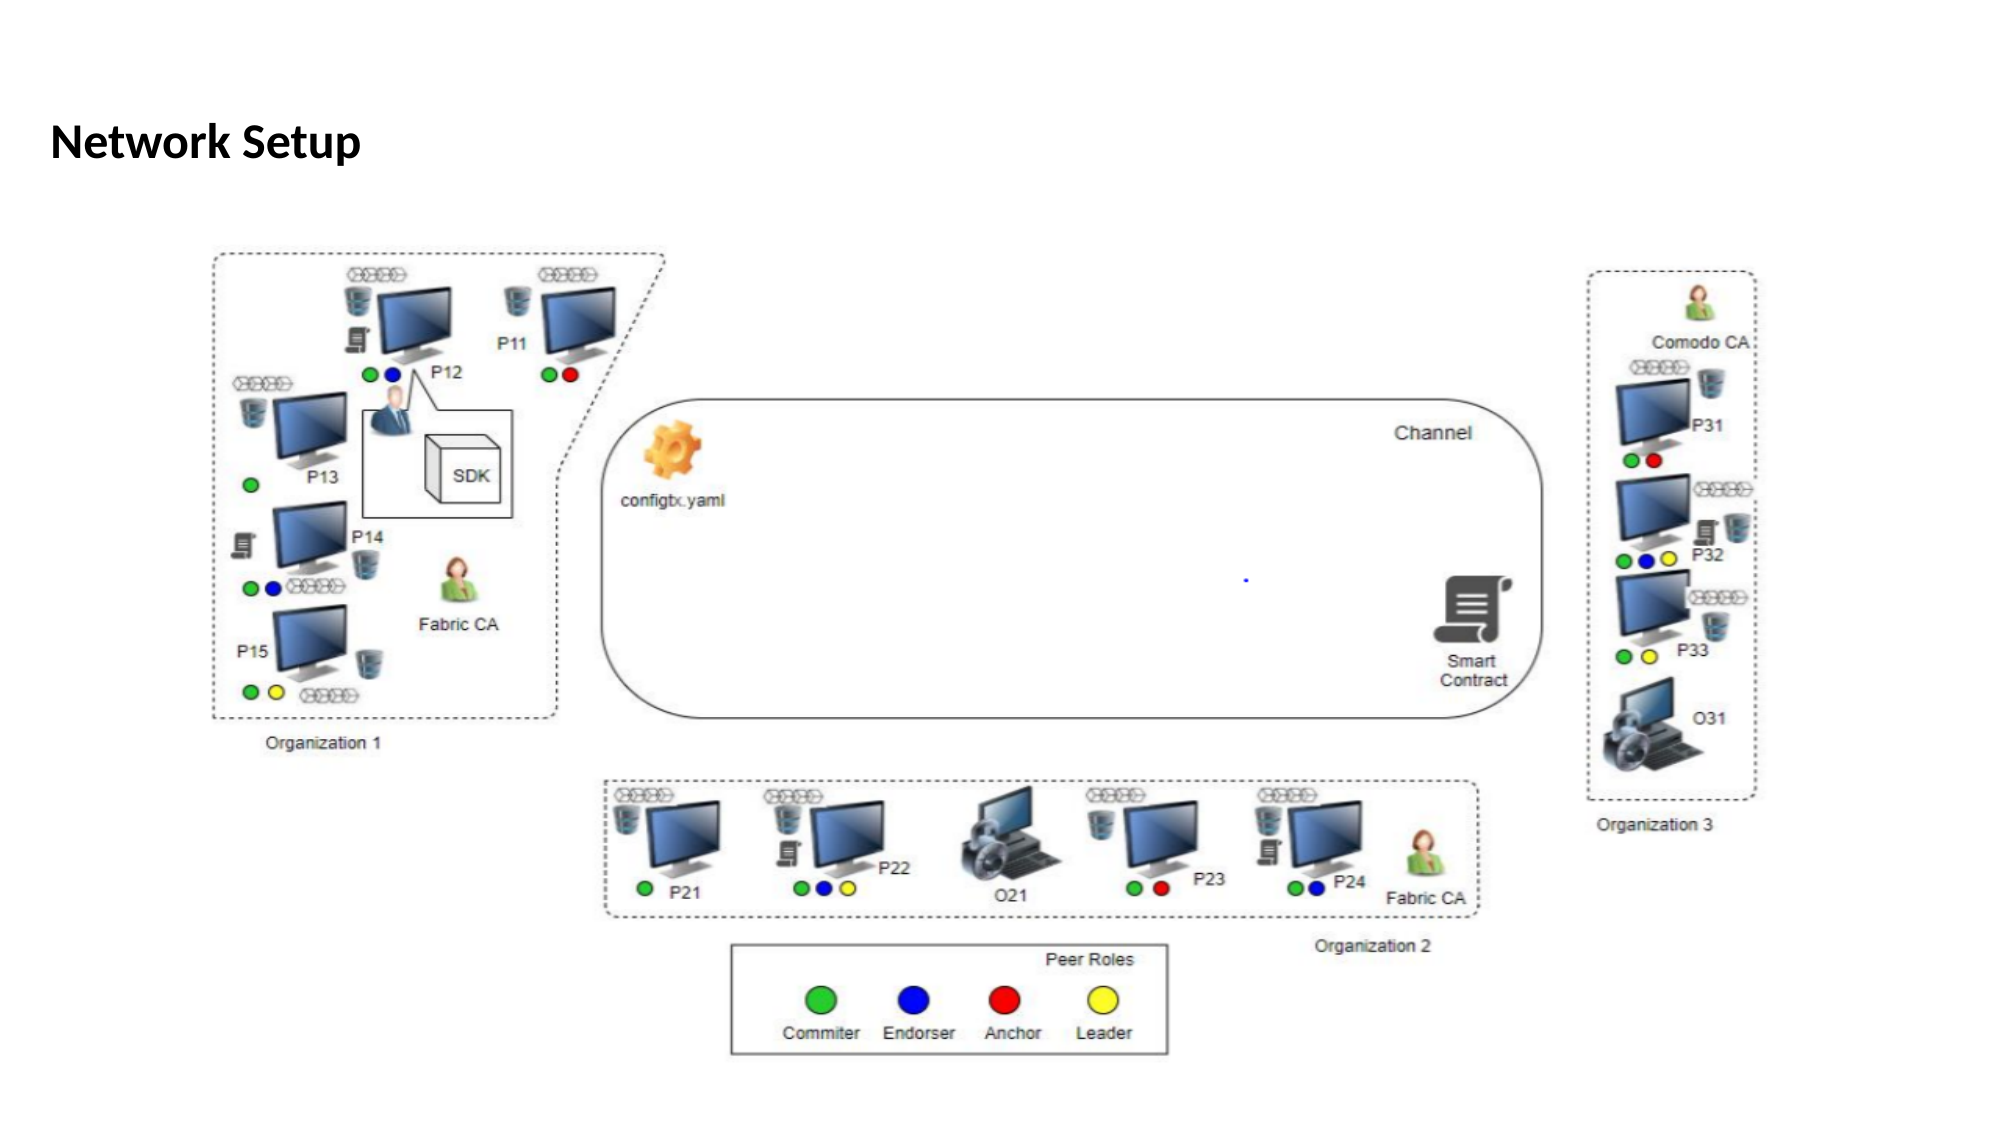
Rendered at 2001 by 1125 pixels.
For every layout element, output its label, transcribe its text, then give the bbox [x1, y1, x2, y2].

text_box Network Setup [35, 100, 377, 176]
picture [187, 228, 1813, 1069]
